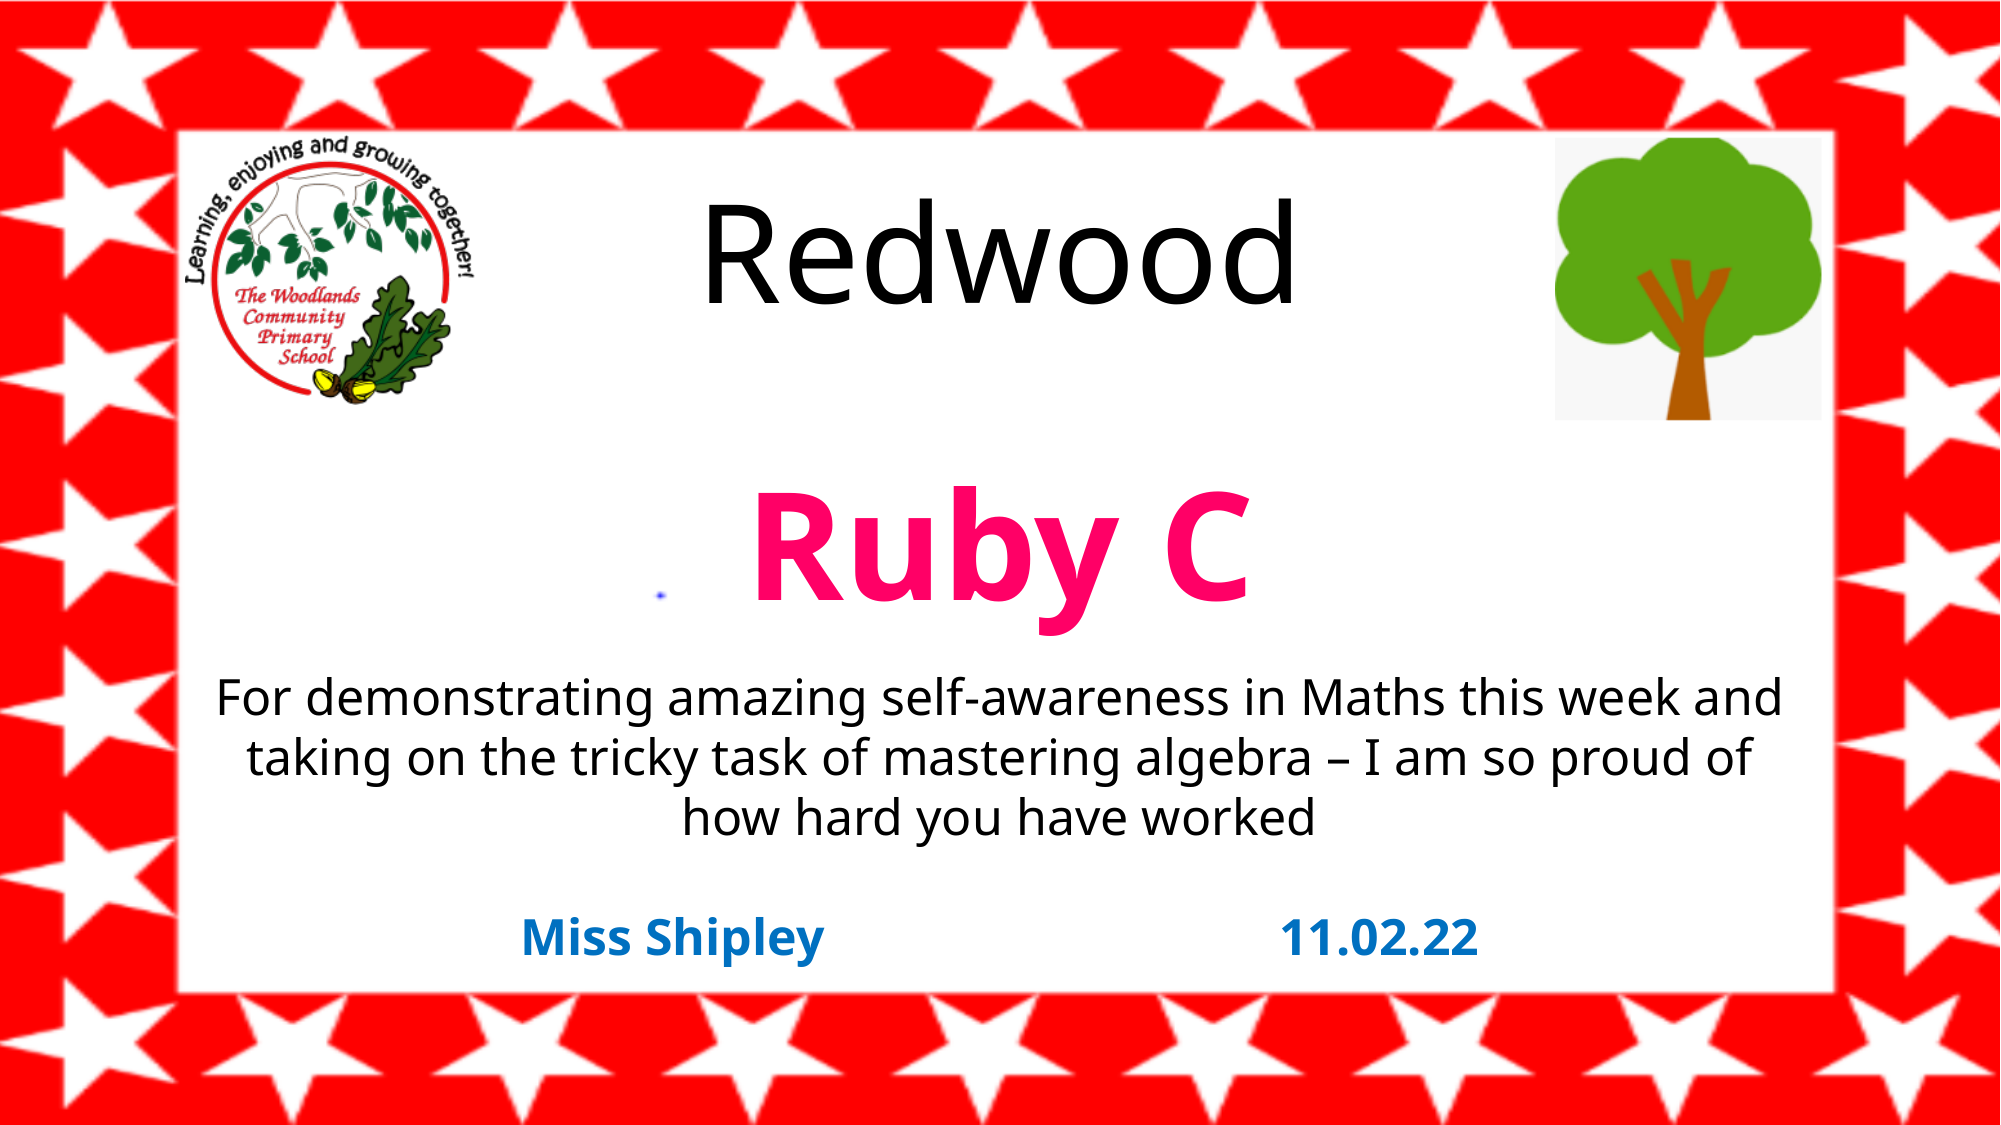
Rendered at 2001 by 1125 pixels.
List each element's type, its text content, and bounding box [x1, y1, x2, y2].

text_box Redwood Ruby C For demonstrating amazing self-awareness in Maths this week and taking on the tricky task of mastering algebra – I am so proud of how hard you have worked Miss Shipley 11.02.22 [200, 405, 437, 1094]
text_box Redwood Ruby C For demonstrating amazing self-awareness in Maths this week and taking on the tricky task of mastering algebra – I am so proud of how hard you have worked Miss Shipley 11.02.22 [1563, 422, 1800, 1094]
picture [0, 0, 2000, 1125]
